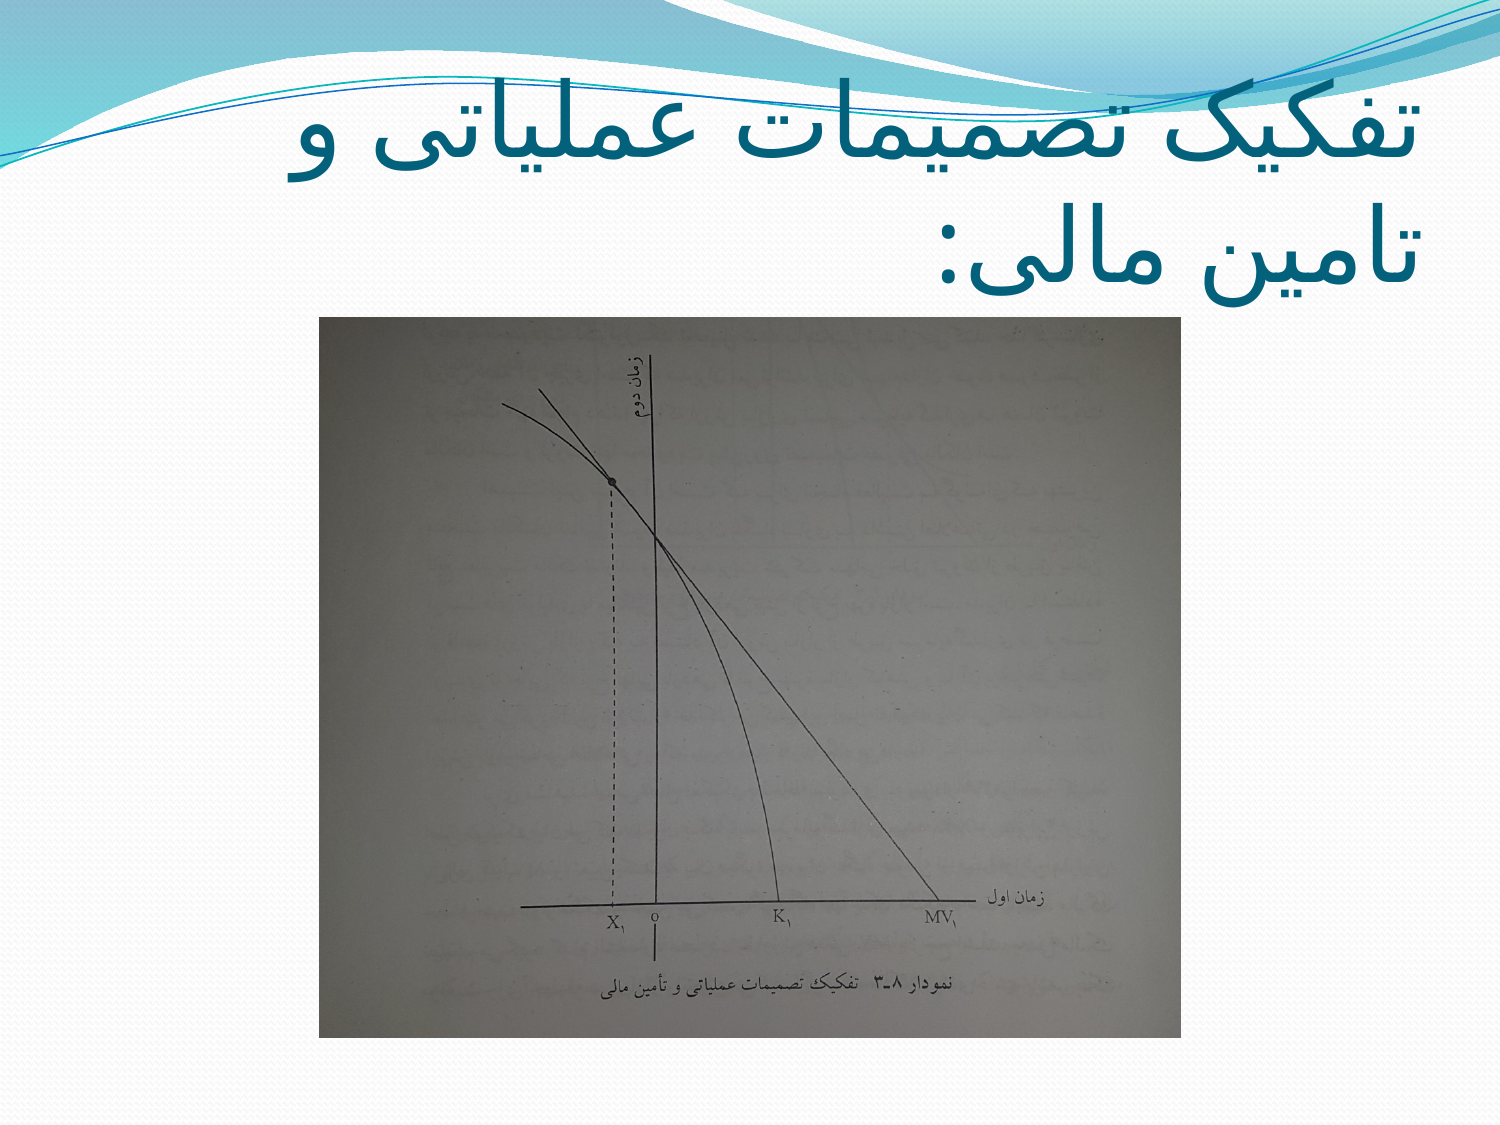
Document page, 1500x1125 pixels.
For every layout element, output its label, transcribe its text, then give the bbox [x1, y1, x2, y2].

title تفکیک تصمیمات عملیاتی و تامین مالی: [75, 115, 1425, 303]
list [318, 317, 1182, 1038]
